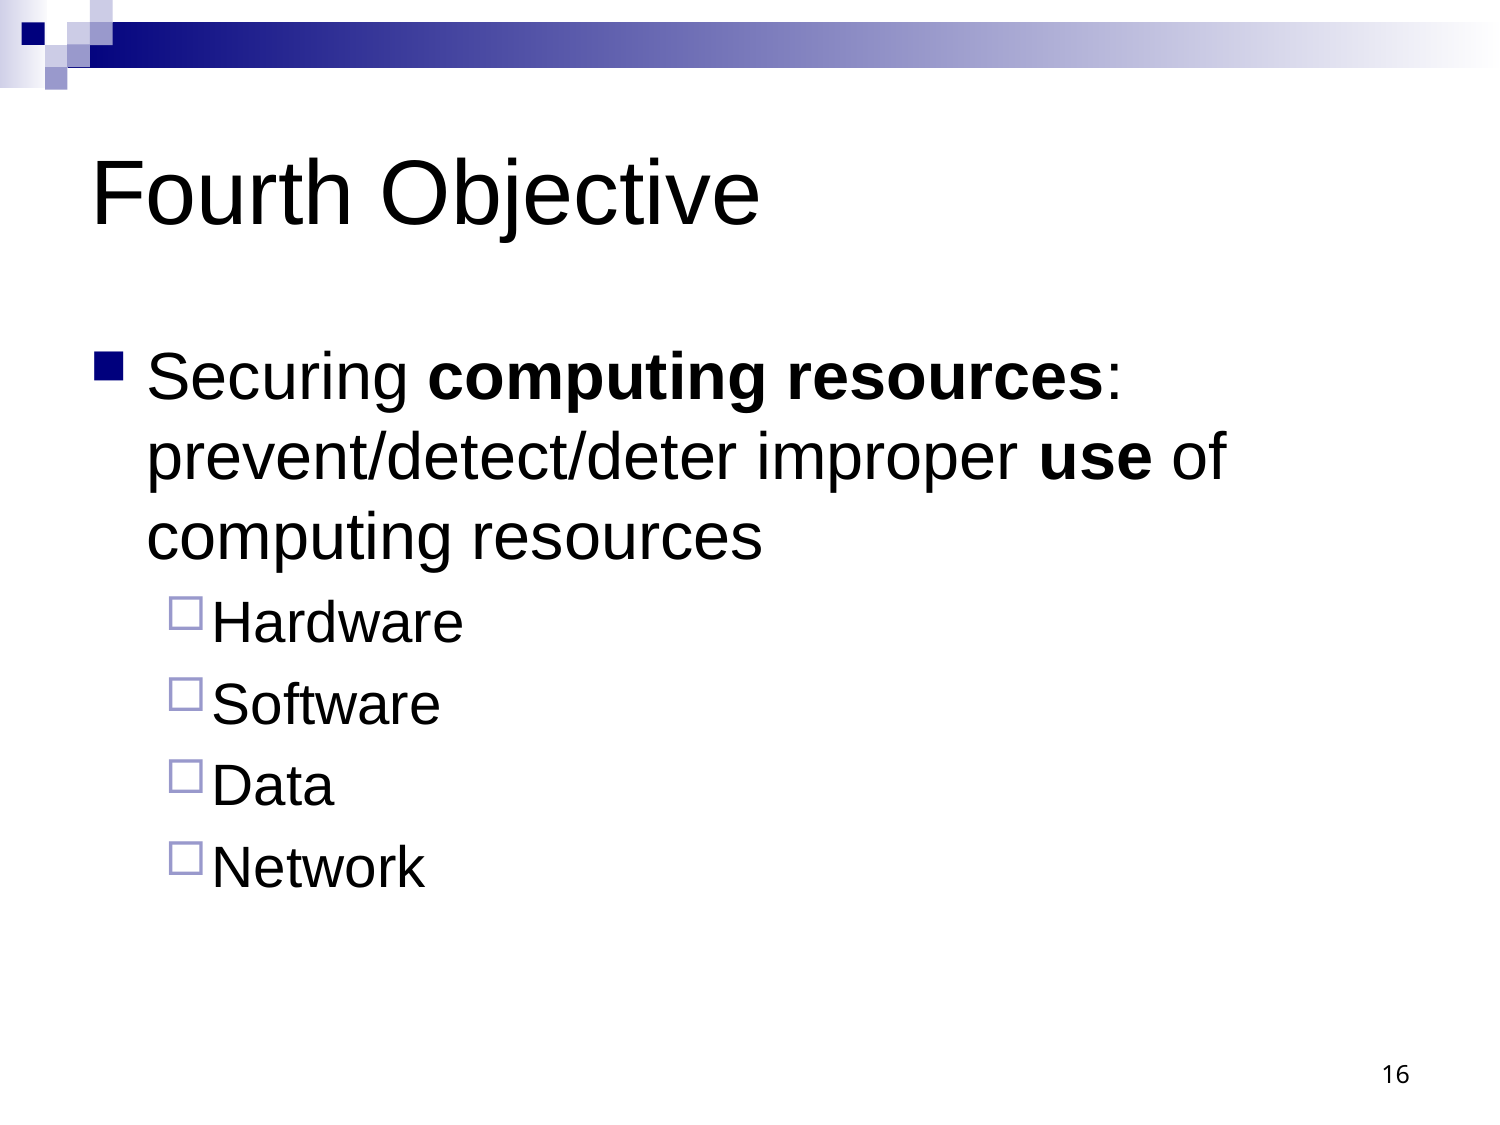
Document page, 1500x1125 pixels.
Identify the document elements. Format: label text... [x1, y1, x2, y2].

slide_number 16 [1074, 1024, 1426, 1101]
title Fourth Objective [75, 75, 1425, 300]
list Securing computing resources: prevent/detect/deter improper use of computing resources Hardware Software Data Network [75, 324, 1425, 963]
